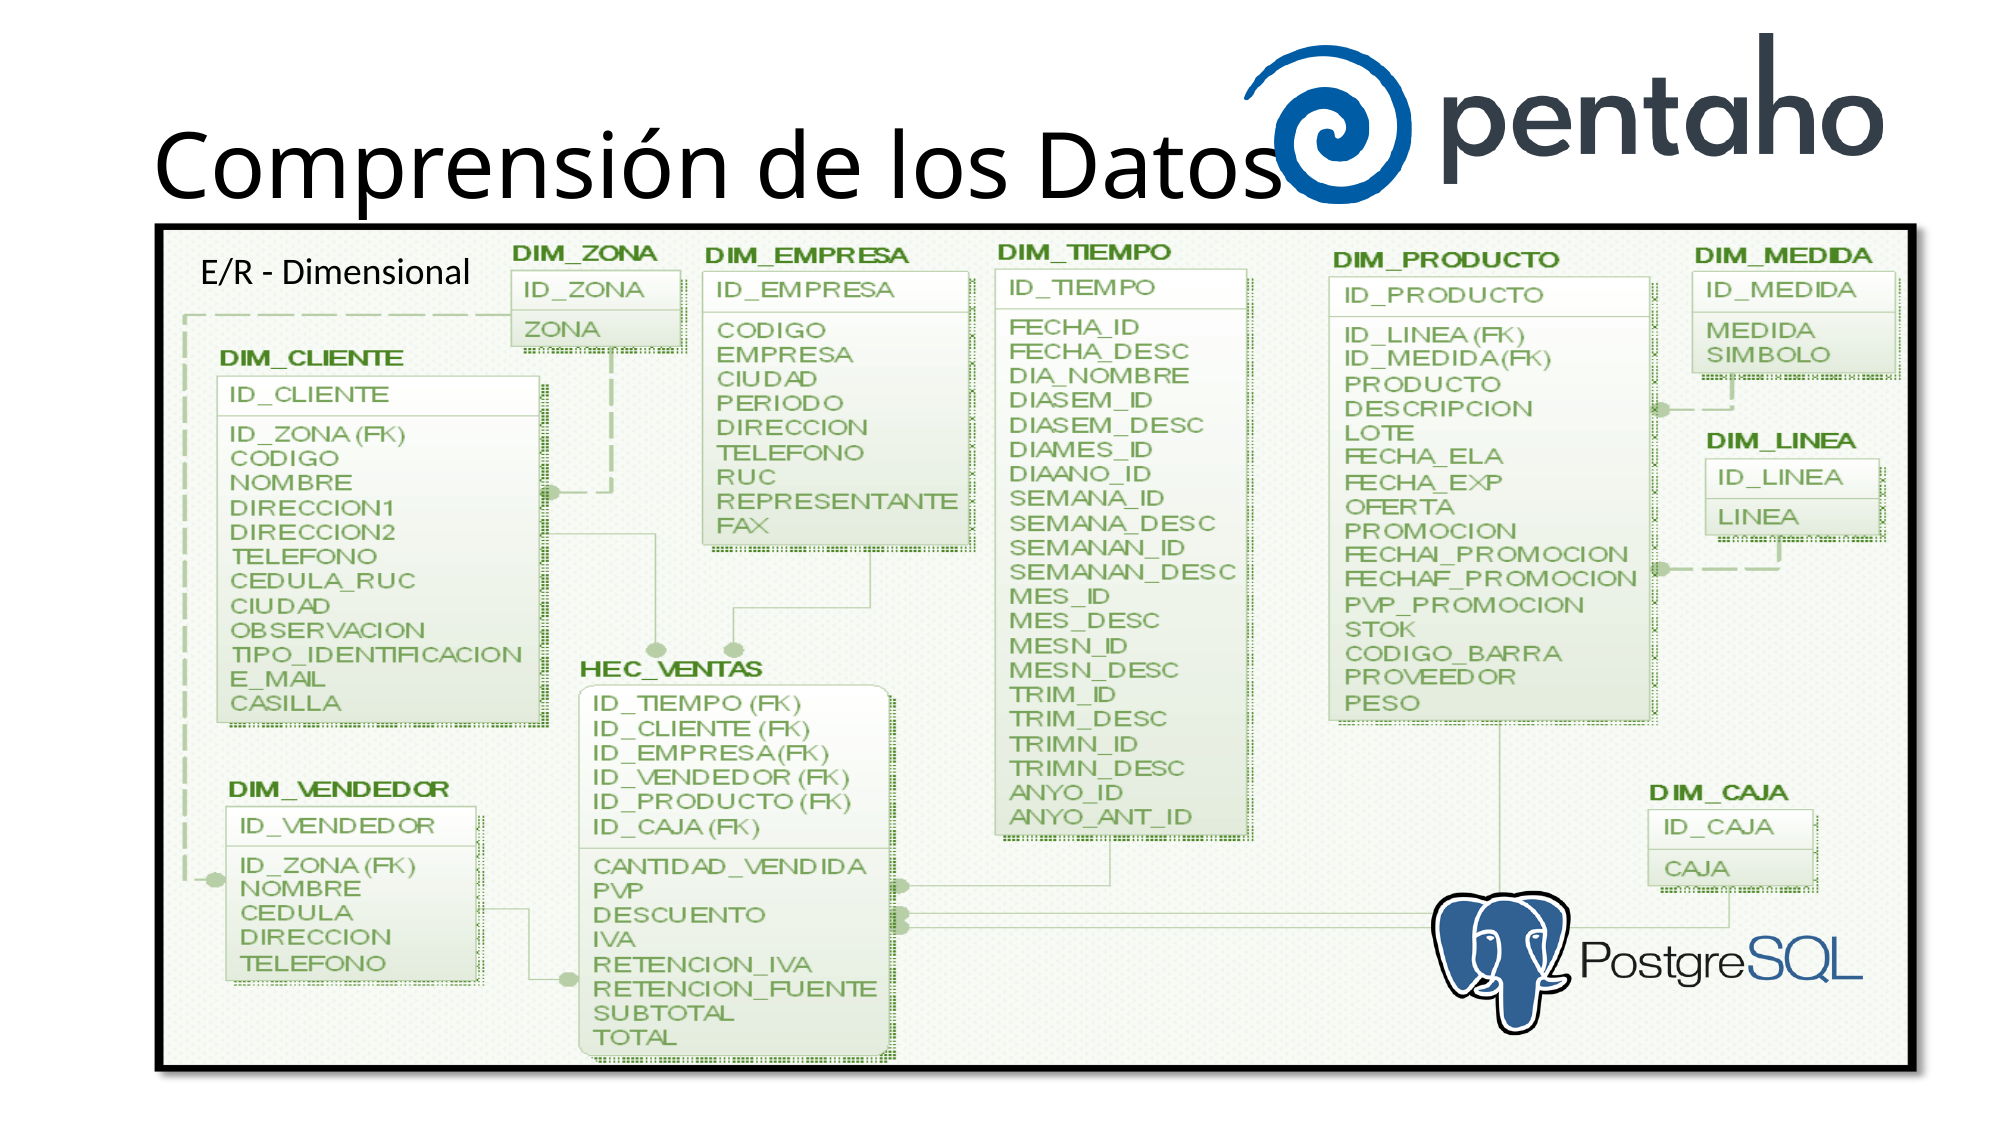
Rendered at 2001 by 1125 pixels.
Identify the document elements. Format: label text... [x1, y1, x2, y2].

title Comprensión de los Datos [137, 59, 1863, 278]
picture [1244, 33, 1883, 204]
picture [149, 219, 1936, 1086]
